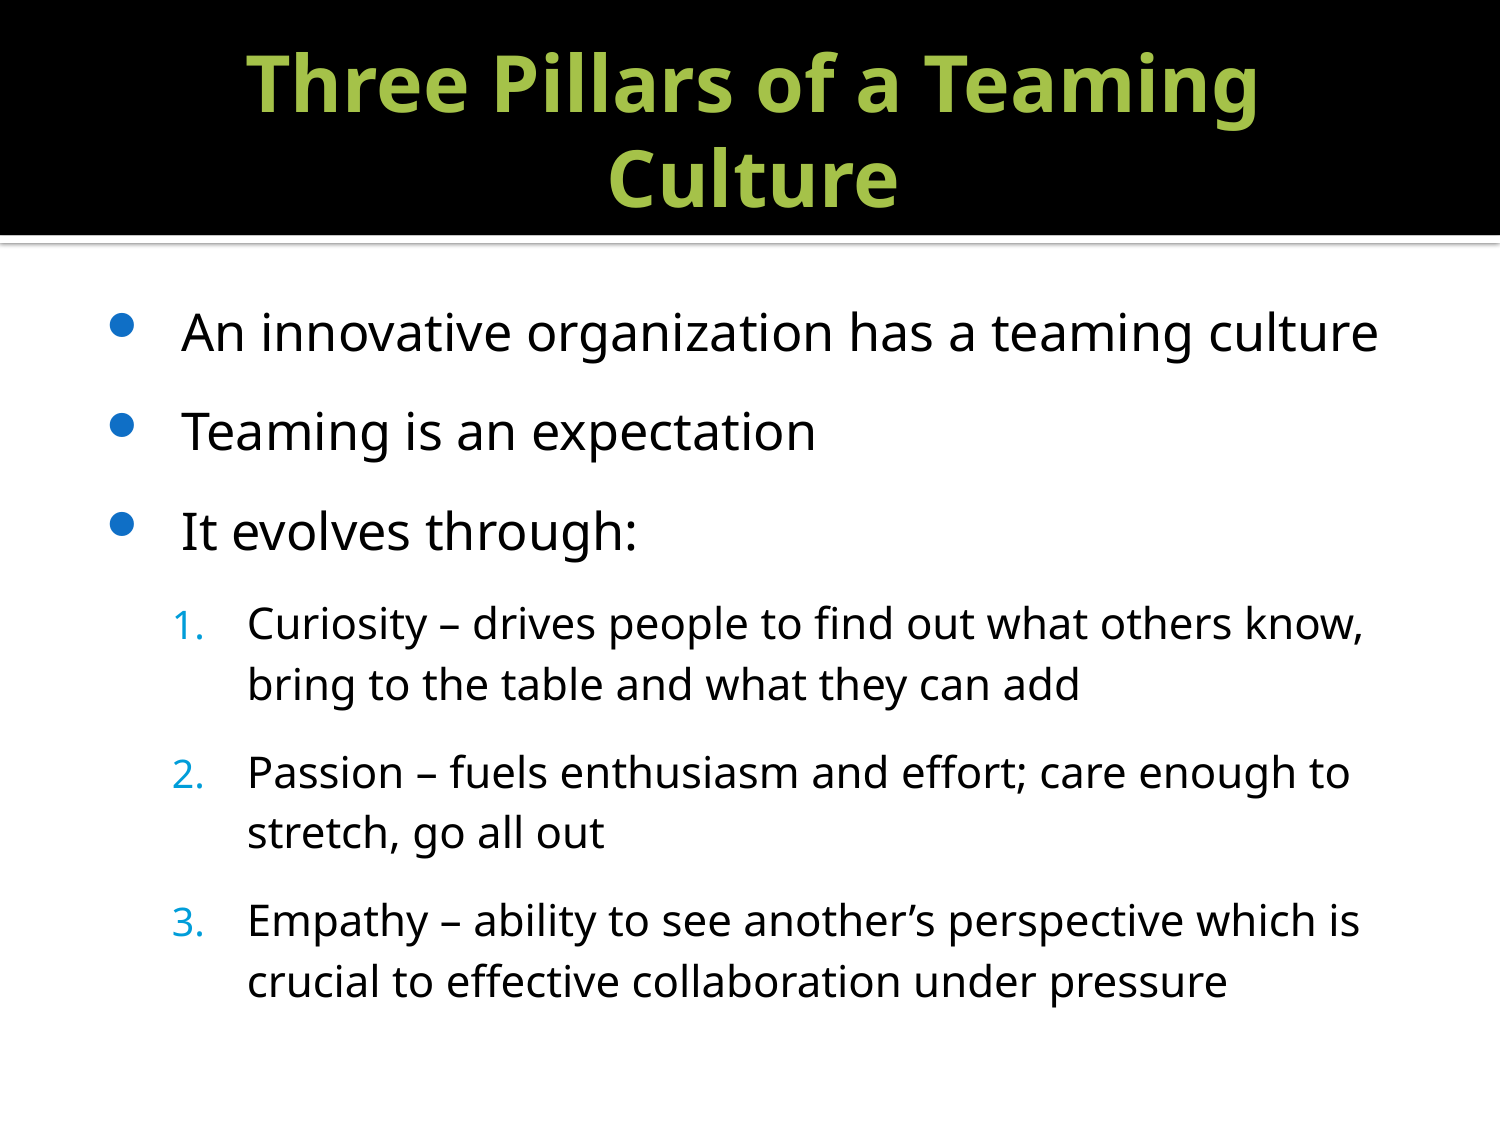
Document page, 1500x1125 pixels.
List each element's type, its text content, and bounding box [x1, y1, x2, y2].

list An innovative organization has a teaming culture Teaming is an expectation It evolves through: Curiosity – drives people to find out what others know, bring to the table and what they can add Passion – fuels enthusiasm and effort; care enough to stretch, go all out Empathy – ability to see another’s perspective which is crucial to effective collaboration under pressure [74, 274, 1426, 1076]
title Three Pillars of a Teaming Culture [75, 25, 1425, 231]
